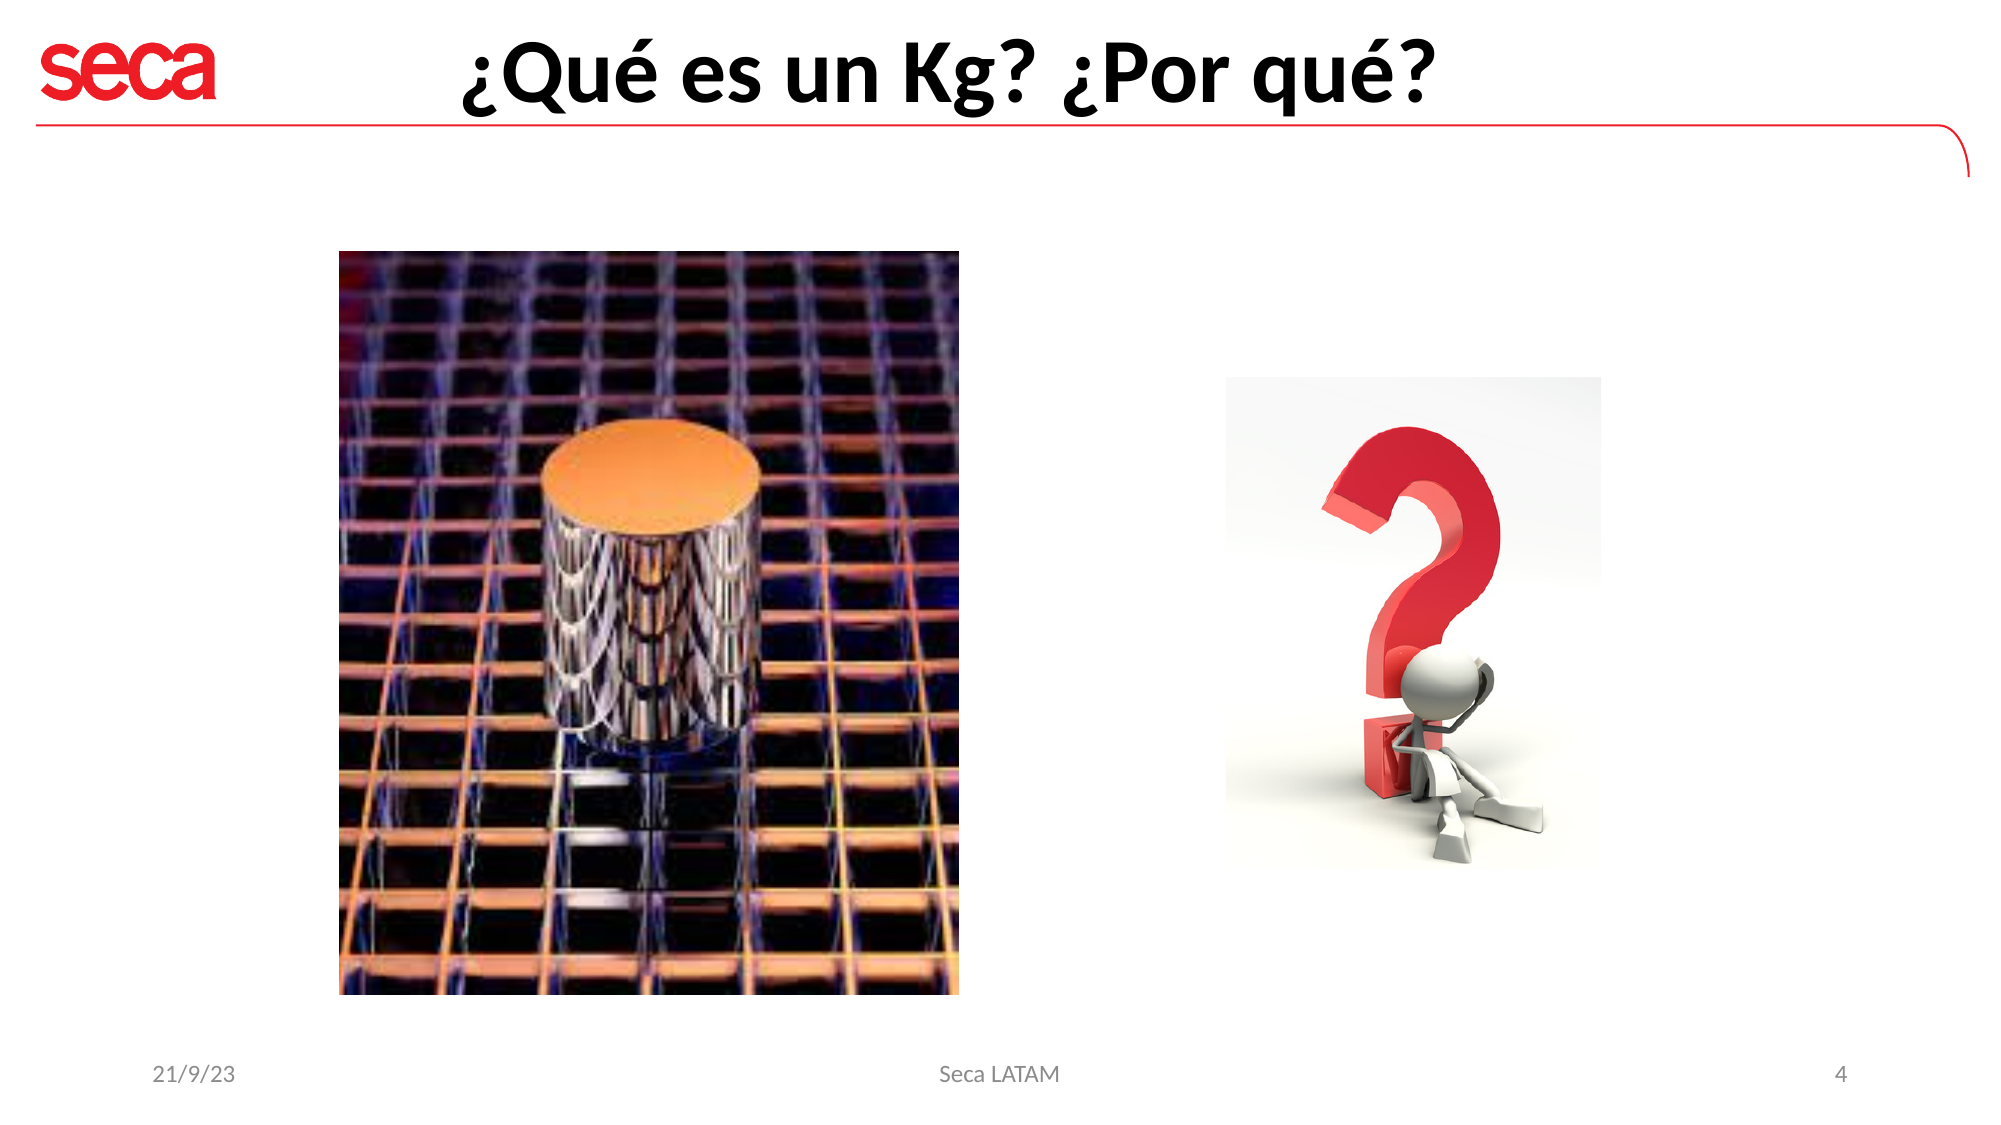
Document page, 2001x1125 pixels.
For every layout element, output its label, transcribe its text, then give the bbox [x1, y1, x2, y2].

text_box [35, 125, 1969, 178]
picture [339, 251, 959, 995]
slide_number 4 [1412, 1042, 1863, 1103]
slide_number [137, 1042, 588, 1103]
footer Seca LATAM [662, 1042, 1338, 1103]
picture [35, 40, 222, 102]
text_box ¿Qué es un Kg? ¿Por qué? [443, 3, 1556, 125]
picture [1225, 377, 1602, 869]
